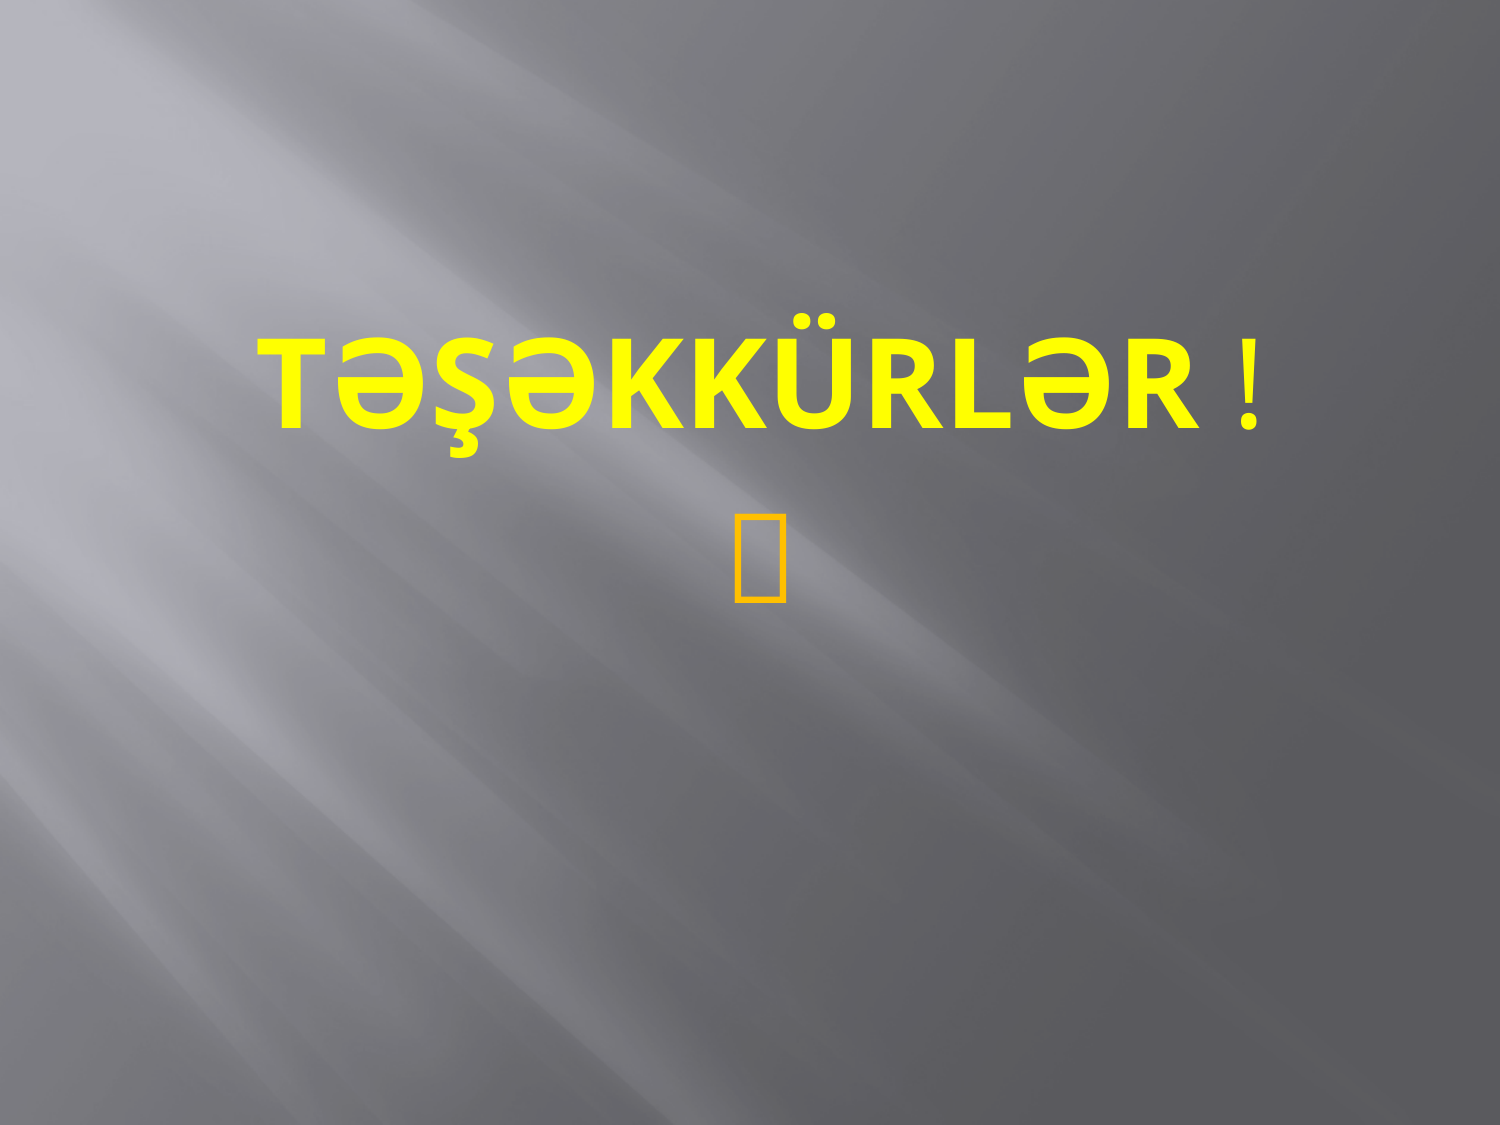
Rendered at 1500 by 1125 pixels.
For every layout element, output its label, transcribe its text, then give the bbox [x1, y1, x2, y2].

list TƏŞƏKKÜRLƏR !  [75, 37, 1425, 1035]
